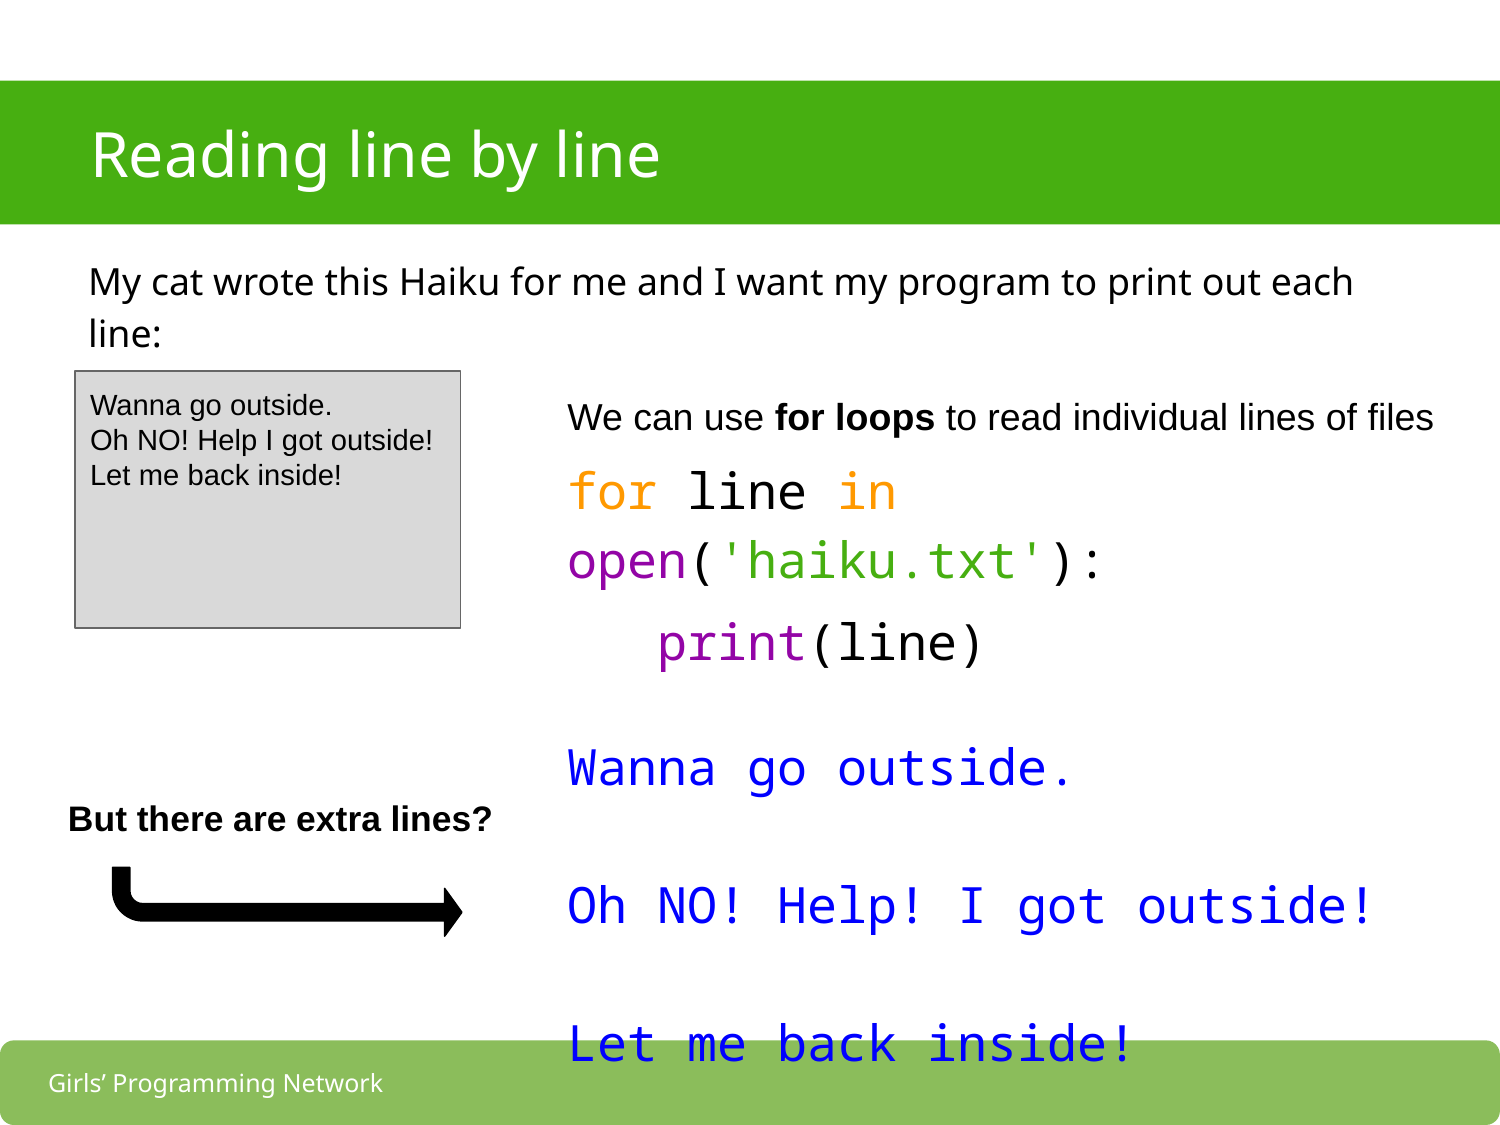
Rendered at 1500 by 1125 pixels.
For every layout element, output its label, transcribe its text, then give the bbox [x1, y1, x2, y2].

title Reading line by line [75, 80, 1425, 225]
list We can use for loops to read individual lines of files for line in open('haiku.txt'): print(line) Wanna go outside. Oh NO! Help! I got outside! Let me back inside! [552, 371, 1466, 1125]
text_box But there are extra lines? [52, 781, 542, 854]
text_box [112, 867, 462, 937]
text_box Wanna go outside. Oh NO! Help I got outside! Let me back inside! [75, 371, 461, 629]
list My cat wrote this Haiku for me and I want my program to print out each line: [73, 236, 1423, 1027]
